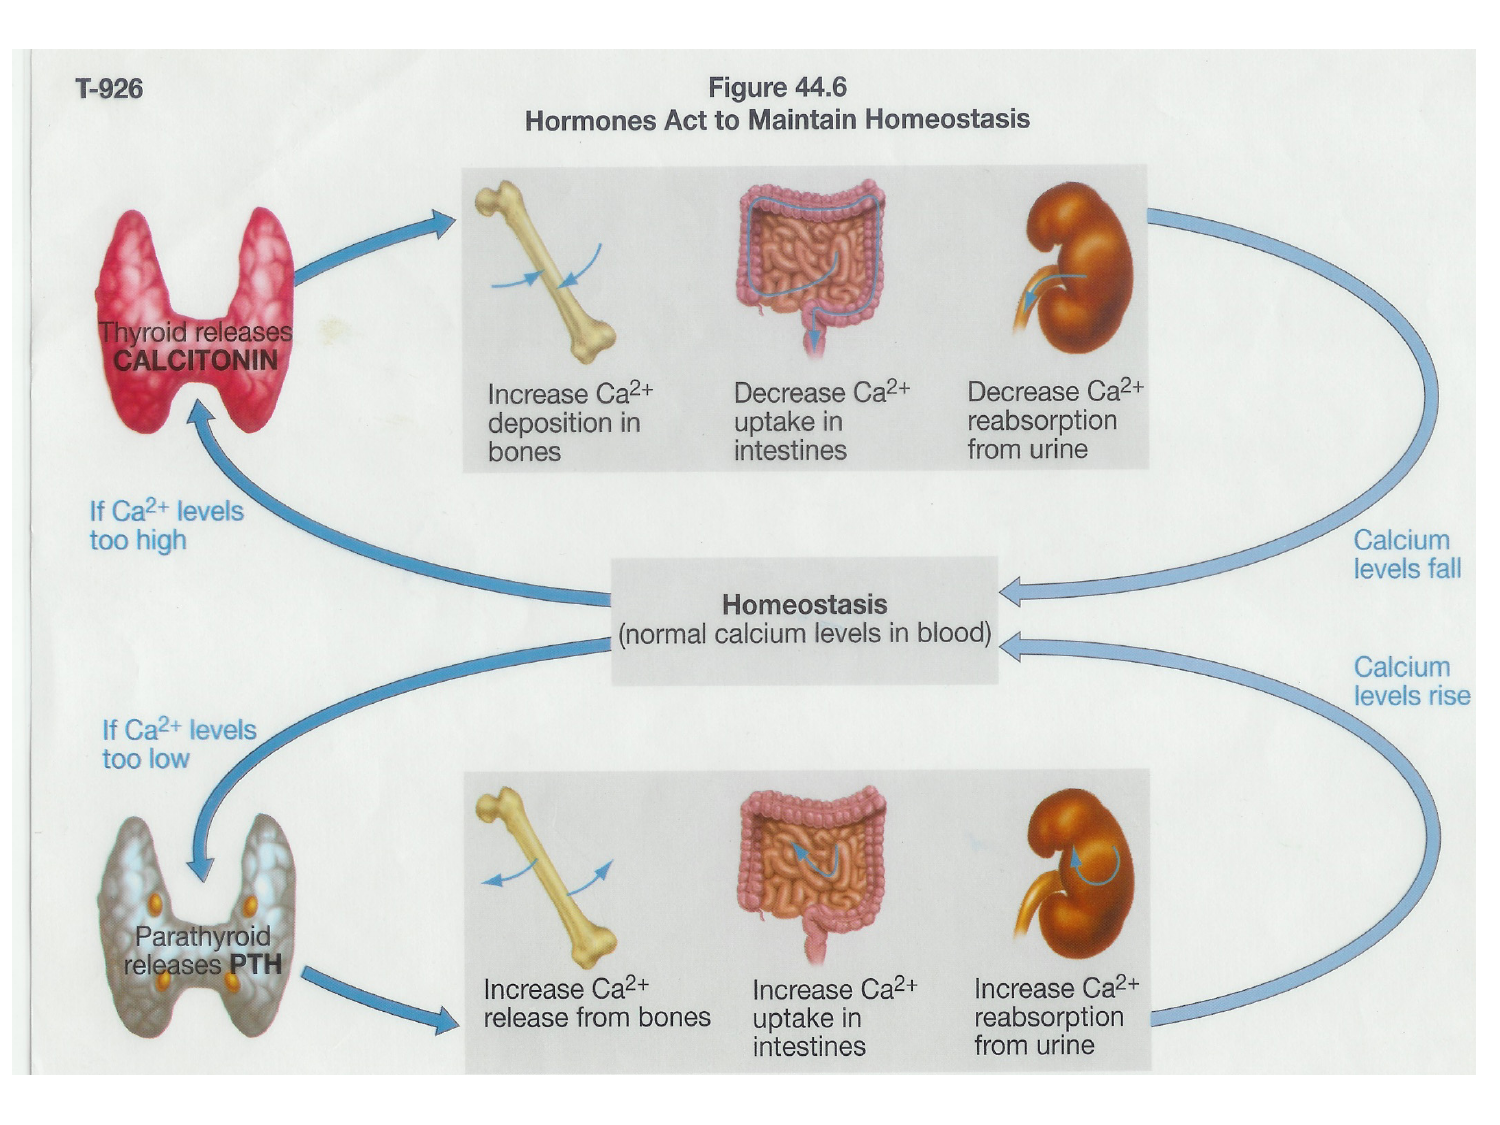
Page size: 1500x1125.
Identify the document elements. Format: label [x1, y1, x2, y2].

picture [12, 49, 1476, 1076]
